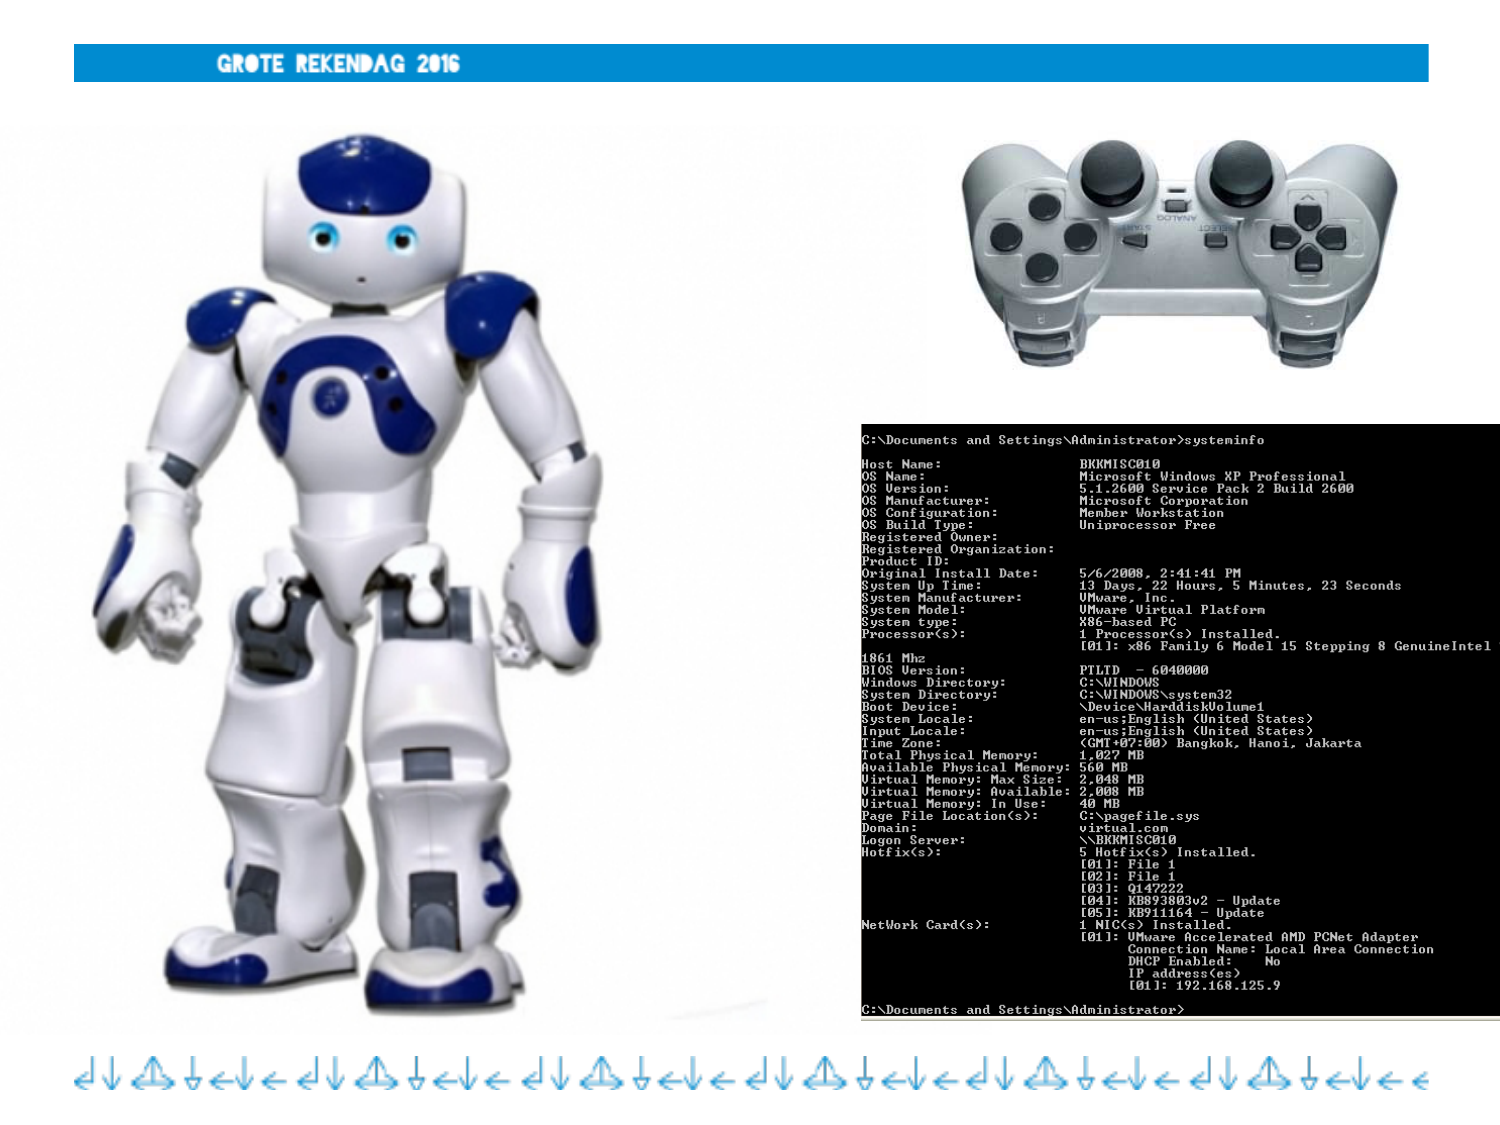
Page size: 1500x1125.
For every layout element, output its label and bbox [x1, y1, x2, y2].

picture [417, 54, 459, 72]
picture [217, 54, 284, 72]
picture [73, 1056, 1429, 1090]
picture [296, 54, 405, 72]
picture [0, 83, 1500, 1035]
